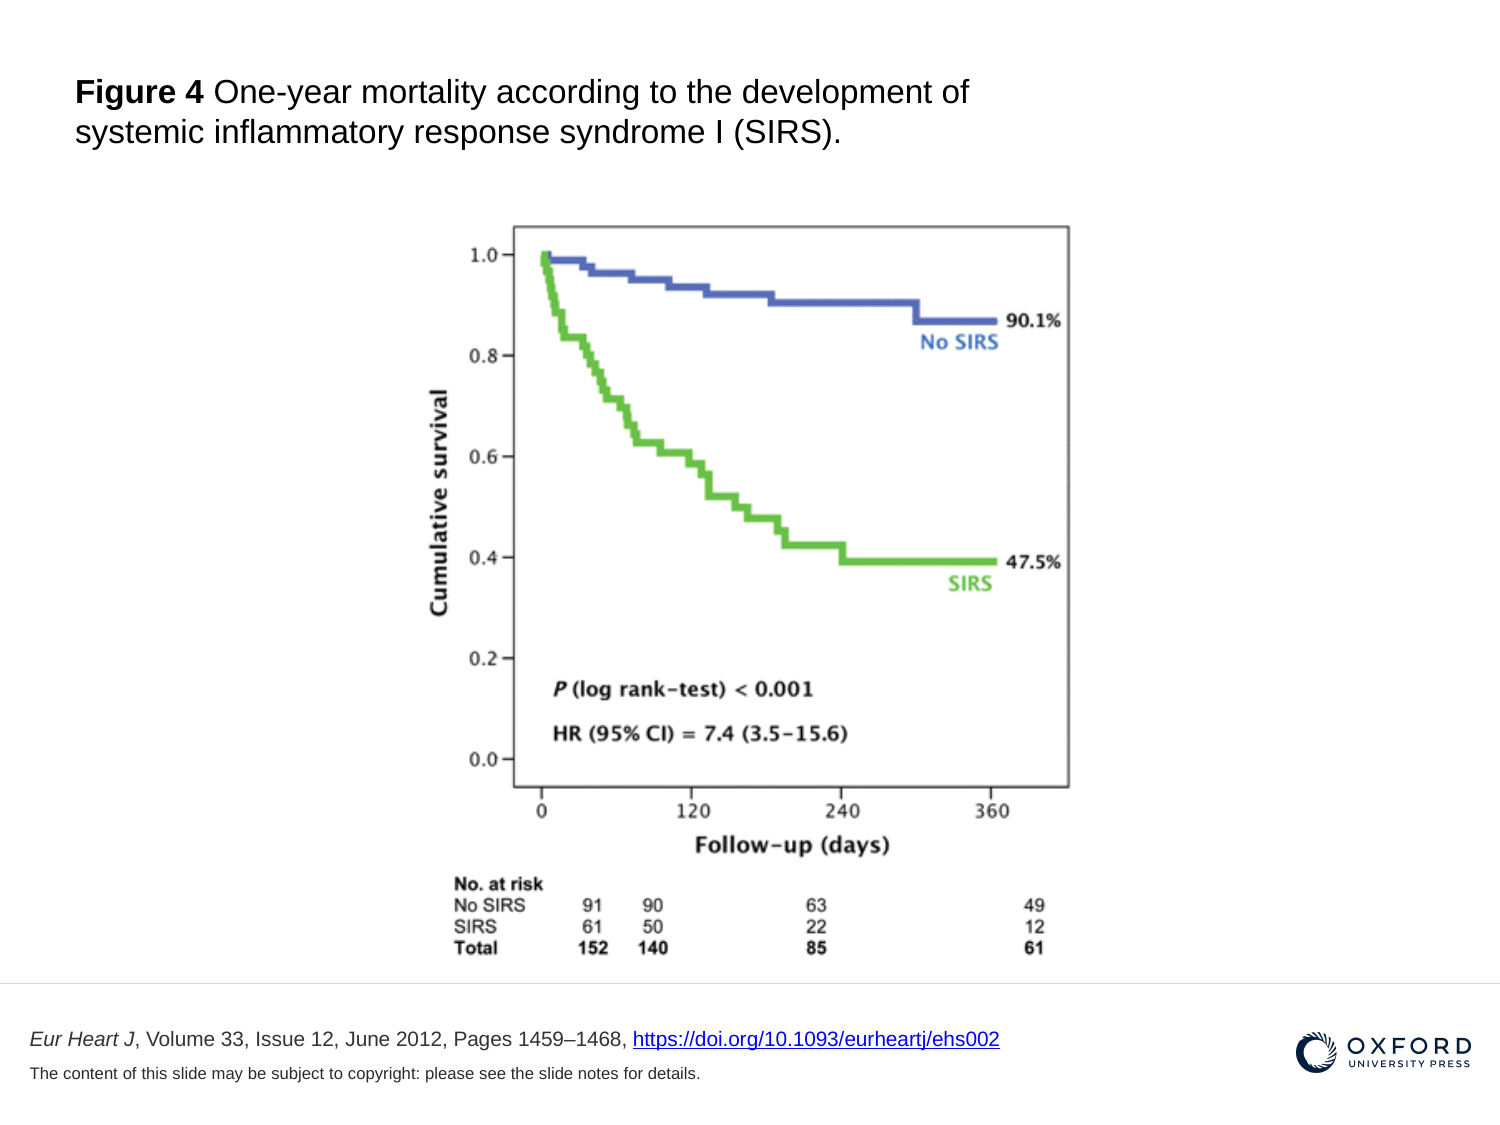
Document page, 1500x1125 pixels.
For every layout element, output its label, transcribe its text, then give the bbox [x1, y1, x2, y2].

title Figure 4 One-year mortality according to the development of systemic inflammatory response syndrome I (SIRS). [75, 69, 1078, 171]
picture [1296, 1032, 1471, 1073]
footer Eur Heart J, Volume 33, Issue 12, June 2012, Pages 1459–1468, https://doi.org/10.1093/eurheartj/ehs002 The content of this slide may be subject to copyright: please see the slide notes for details. [0, 983, 1260, 1125]
picture [427, 224, 1072, 957]
